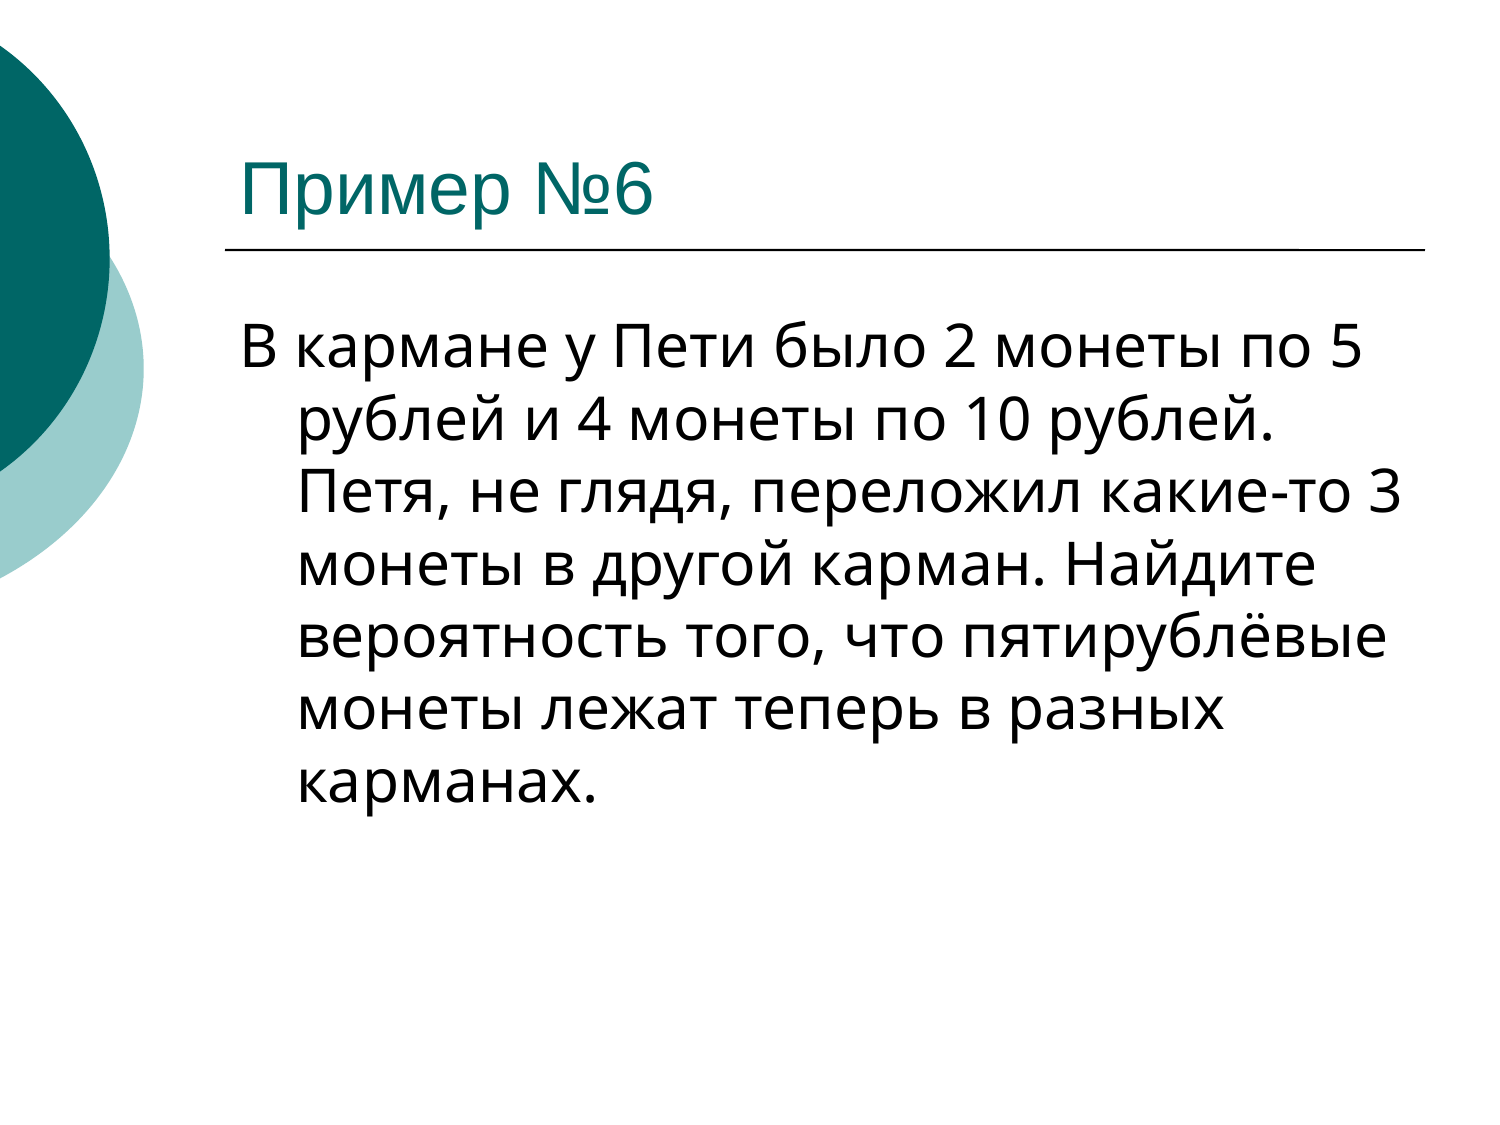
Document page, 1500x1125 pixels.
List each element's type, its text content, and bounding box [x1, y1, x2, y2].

list В кармане у Пети было 2 монеты по 5 рублей и 4 монеты по 10 рублей. Петя, не глядя, переложил какие-то 3 монеты в другой карман. Найдите вероятность того, что пятирублёвые монеты лежат теперь в разных карманах. [224, 299, 1425, 975]
title Пример №6 [224, 49, 1425, 238]
